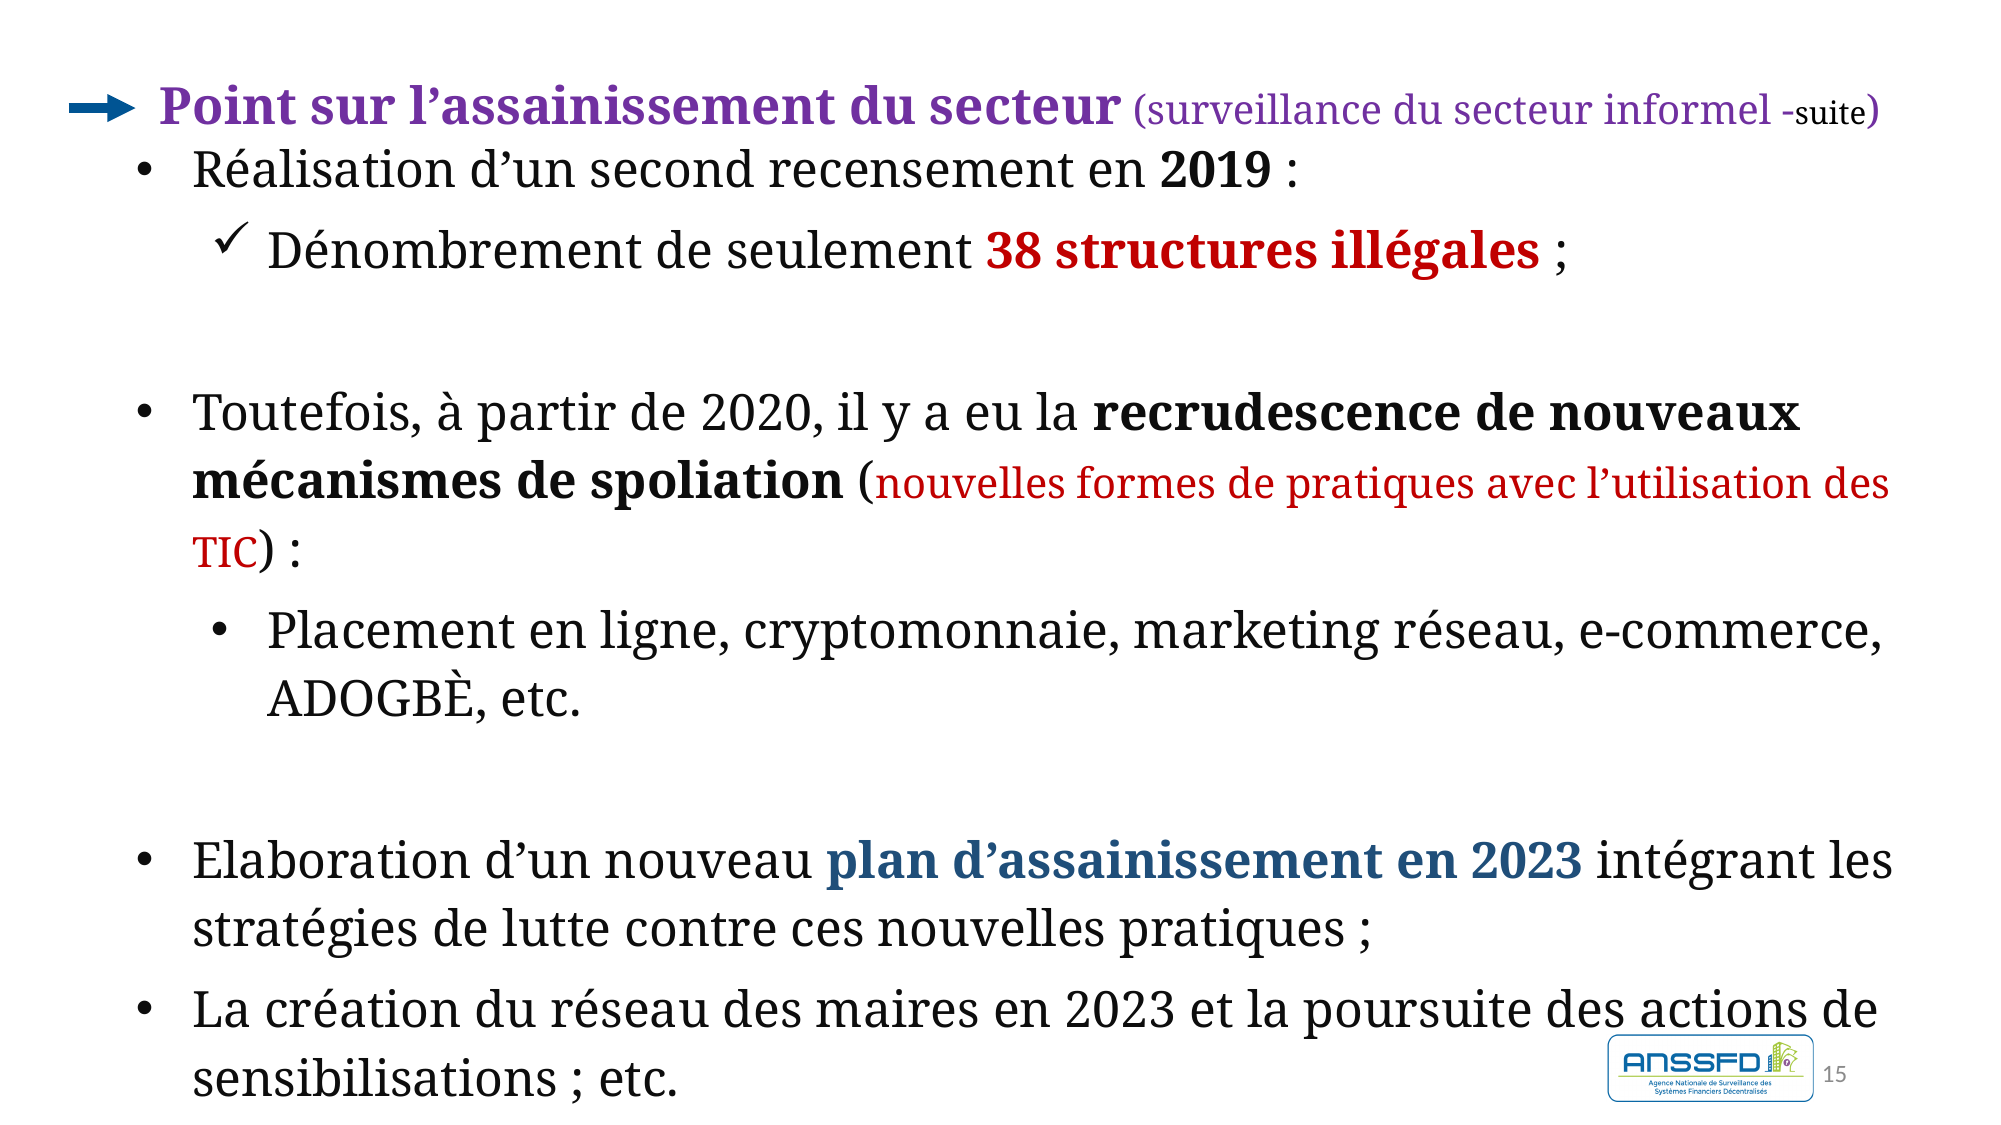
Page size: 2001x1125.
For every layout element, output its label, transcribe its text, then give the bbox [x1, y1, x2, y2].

picture [1606, 1034, 1814, 1102]
slide_number 15 [1412, 1042, 1863, 1103]
text_box Réalisation d’un second recensement en 2019 : Dénombrement de seulement 38 structures illégales ; Toutefois, à partir de 2020, il y a eu la recrudescence de nouveaux mécanismes de spoliation (nouvelles formes de pratiques avec l’utilisation des TIC) : Placement en ligne, cryptomonnaie, marketing réseau, e-commerce, ADOGBÈ, etc. Elaboration d’un nouveau plan d’assainissement en 2023 intégrant les stratégies de lutte contre ces nouvelles pratiques ; La création du réseau des maires en 2023 et la poursuite des actions de sensibilisations ; etc. [120, 207, 1979, 1096]
text_box Point sur l’assainissement du secteur (surveillance du secteur informel -suite) [144, 52, 1956, 164]
